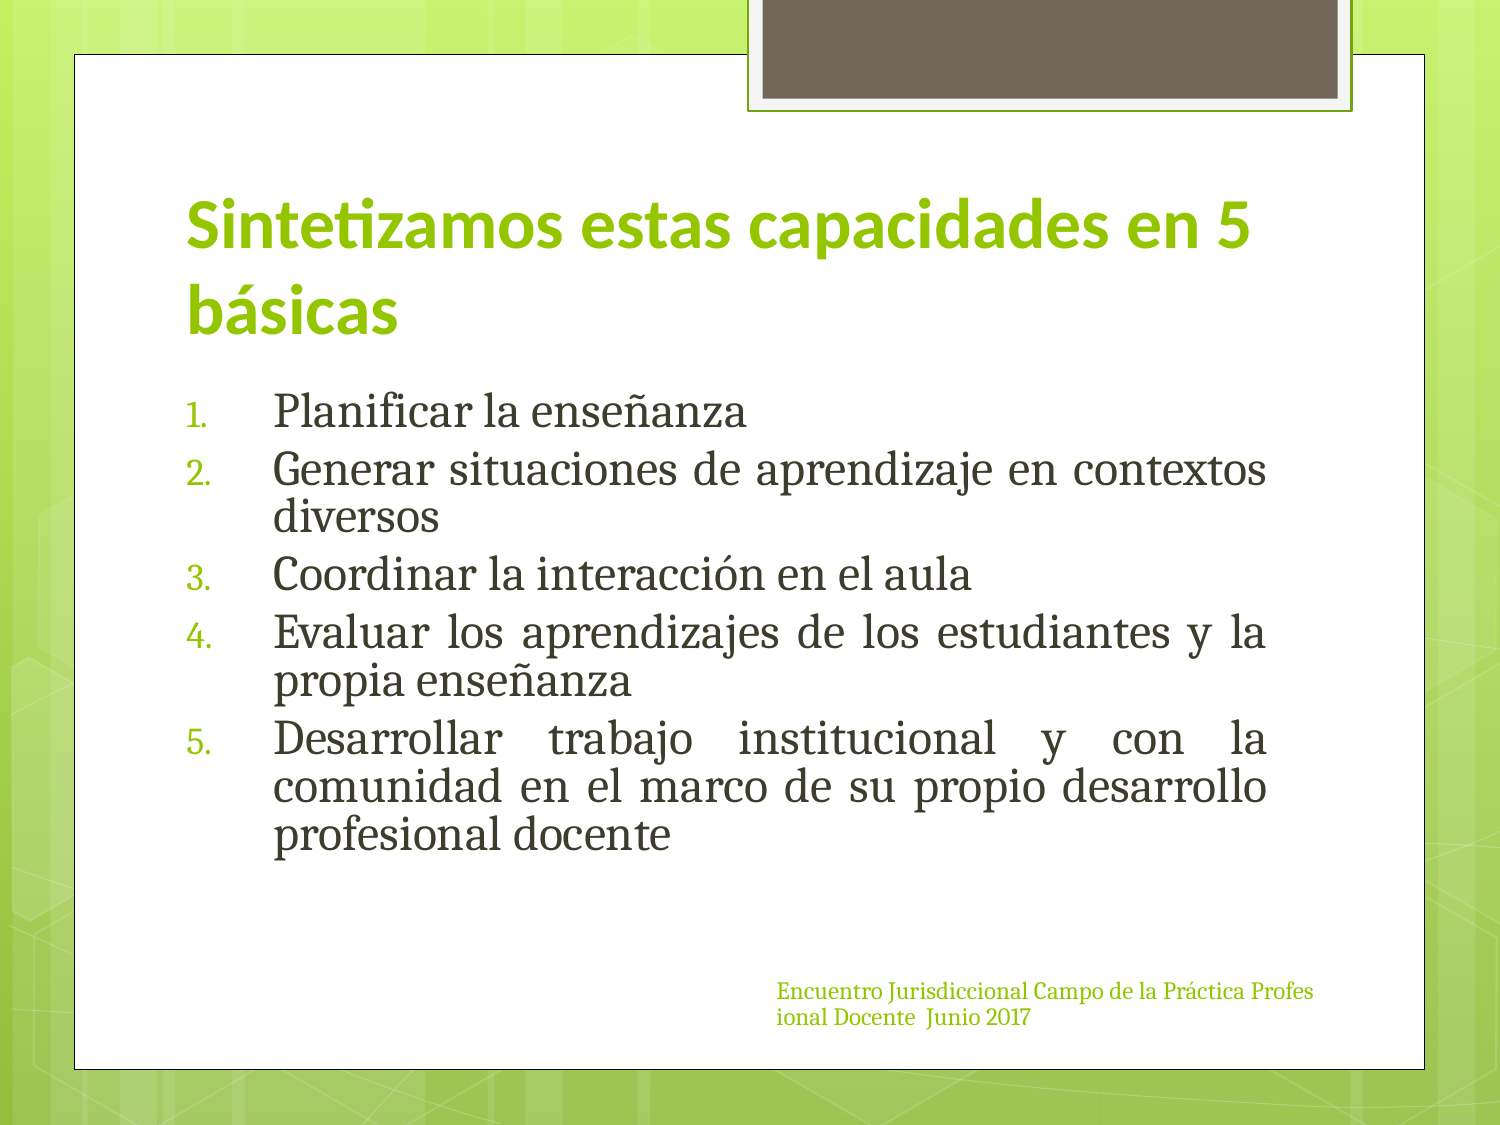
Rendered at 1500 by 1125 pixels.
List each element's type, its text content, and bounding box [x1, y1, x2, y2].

list Planificar la enseñanza Generar situaciones de aprendizaje en contextos diversos Coordinar la interacción en el aula Evaluar los aprendizajes de los estudiantes y la propia enseñanza Desarrollar trabajo institucional y con la comunidad en el marco de su propio desarrollo profesional docente [171, 381, 1283, 957]
title Sintetizamos estas capacidades en 5 básicas [171, 168, 1324, 357]
footer Encuentro Jurisdiccional Campo de la Práctica Profesional Docente Junio 2017 [761, 960, 1336, 1020]
